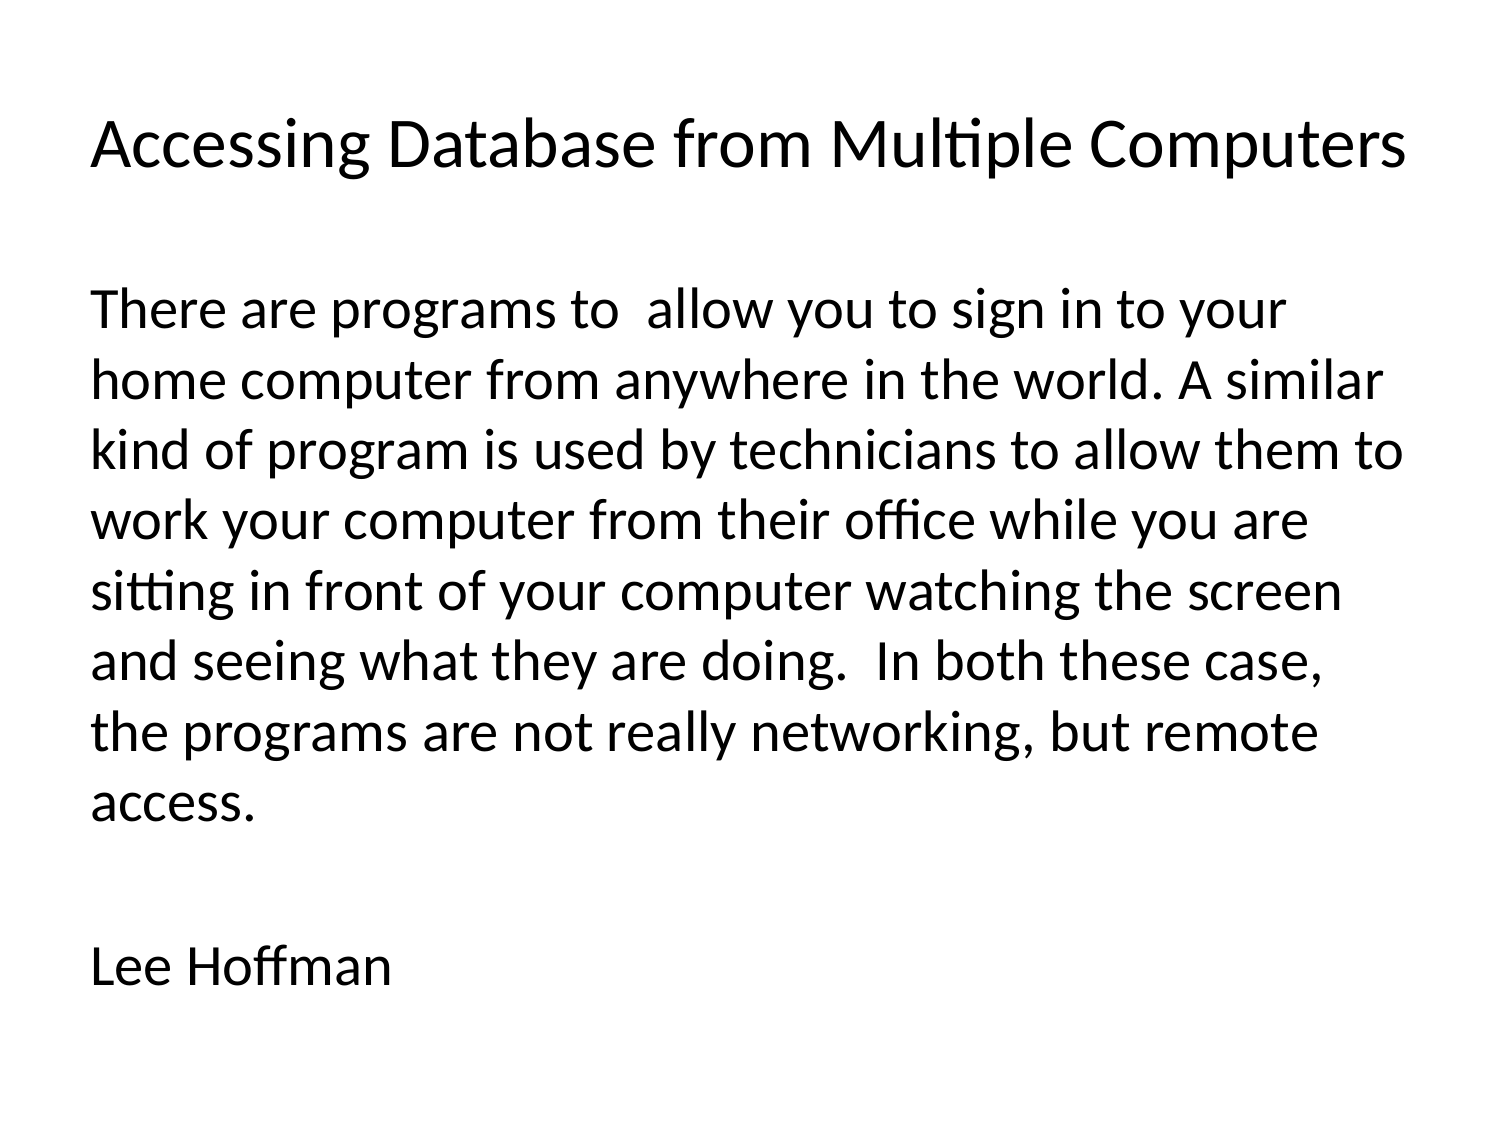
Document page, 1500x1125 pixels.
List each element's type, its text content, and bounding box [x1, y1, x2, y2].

title Accessing Database from Multiple Computers [75, 45, 1425, 233]
list There are programs to allow you to sign in to your home computer from anywhere in the world. A similar kind of program is used by technicians to allow them to work your computer from their office while you are sitting in front of your computer watching the screen and seeing what they are doing. In both these case, the programs are not really networking, but remote access. Lee Hoffman [75, 262, 1425, 1005]
